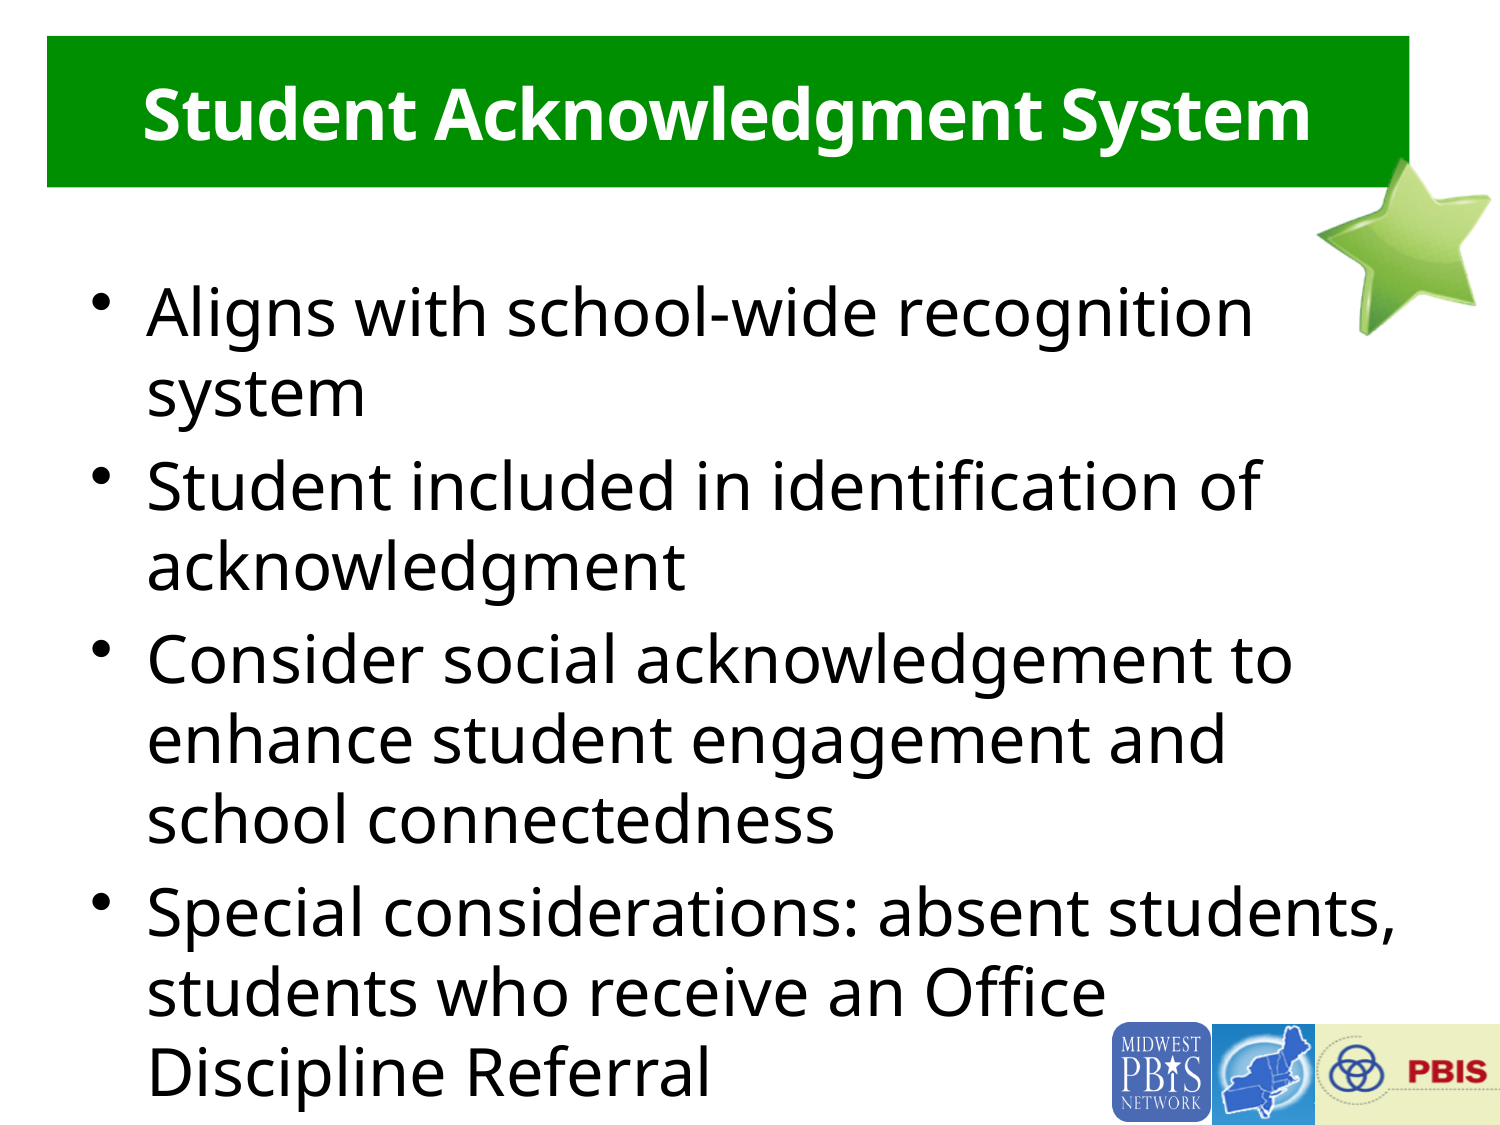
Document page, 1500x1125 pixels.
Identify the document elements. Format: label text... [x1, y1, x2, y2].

picture [1212, 1024, 1500, 1125]
text_box Student Acknowledgment System [47, 35, 1410, 188]
picture [1312, 153, 1500, 342]
picture [1112, 1022, 1211, 1122]
list Aligns with school-wide recognition system Student included in identification of acknowledgment Consider social acknowledgement to enhance student engagement and school connectedness Special considerations: absent students, students who receive an Office Discipline Referral [74, 262, 1426, 1006]
